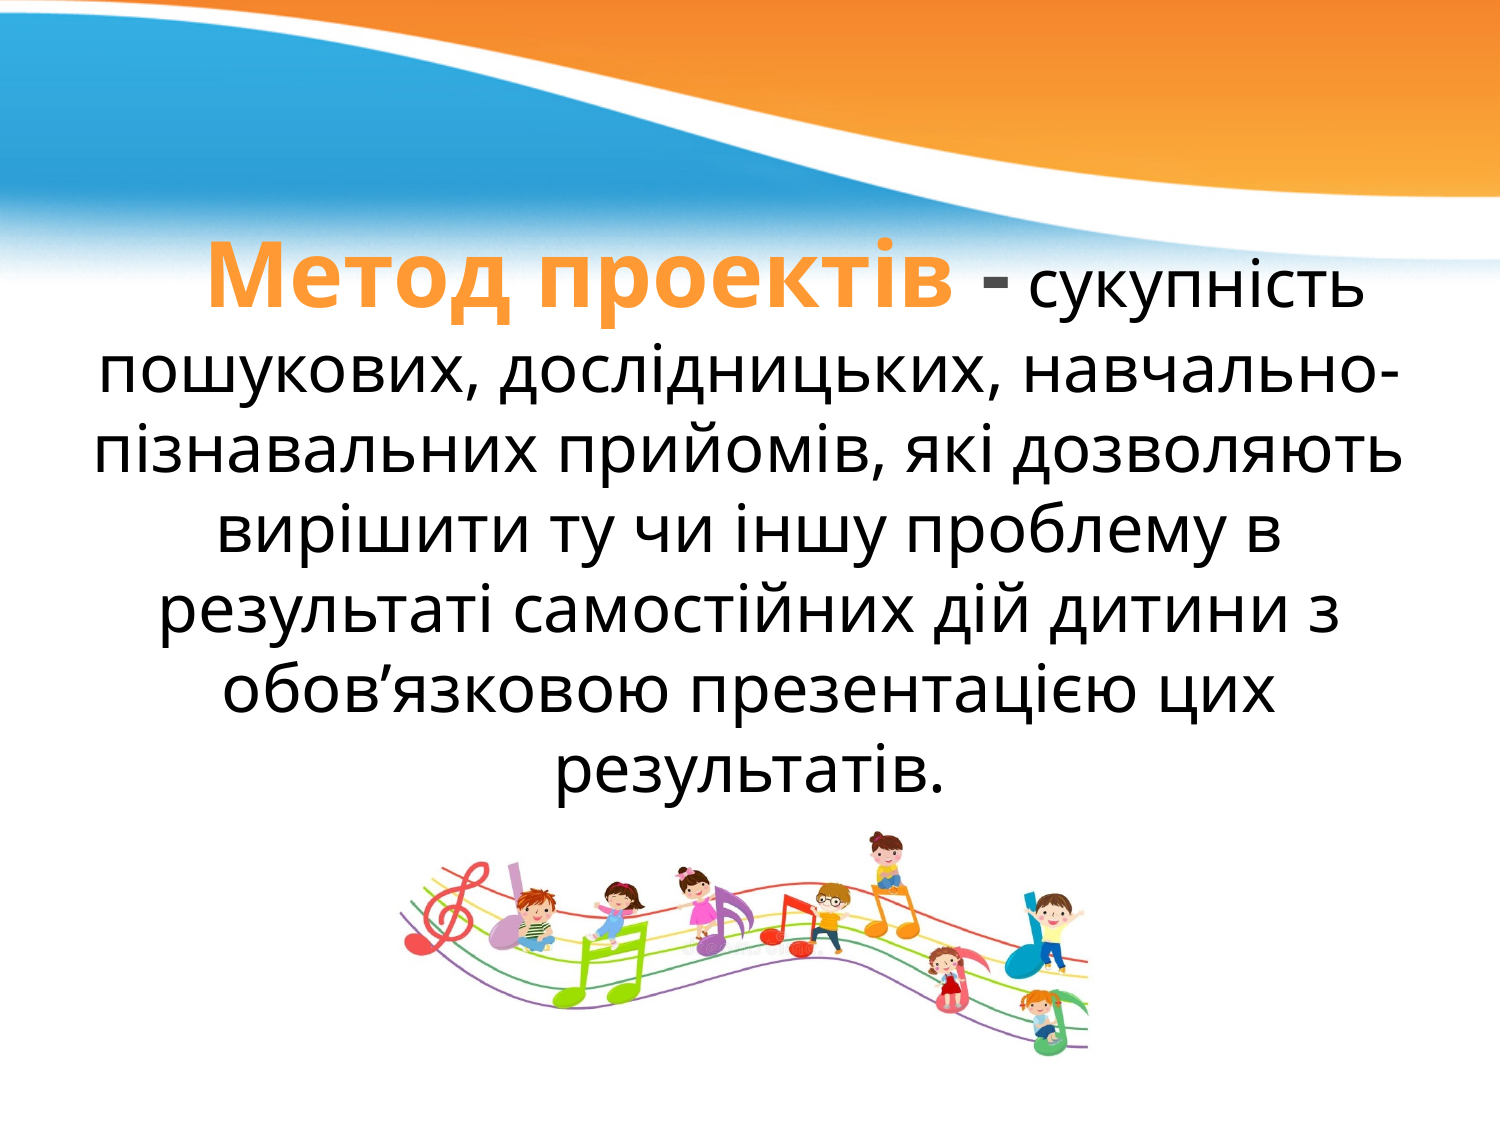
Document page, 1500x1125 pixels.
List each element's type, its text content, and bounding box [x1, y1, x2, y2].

title Метод проектів - сукупність пошукових, дослідницьких, навчально- пізнавальних прийомів, які дозволяють вирішити ту чи іншу проблему в результаті самостійних дій дитини з обов’язковою презентацією цих результатів. [29, 227, 1471, 795]
picture [0, 0, 1500, 1125]
